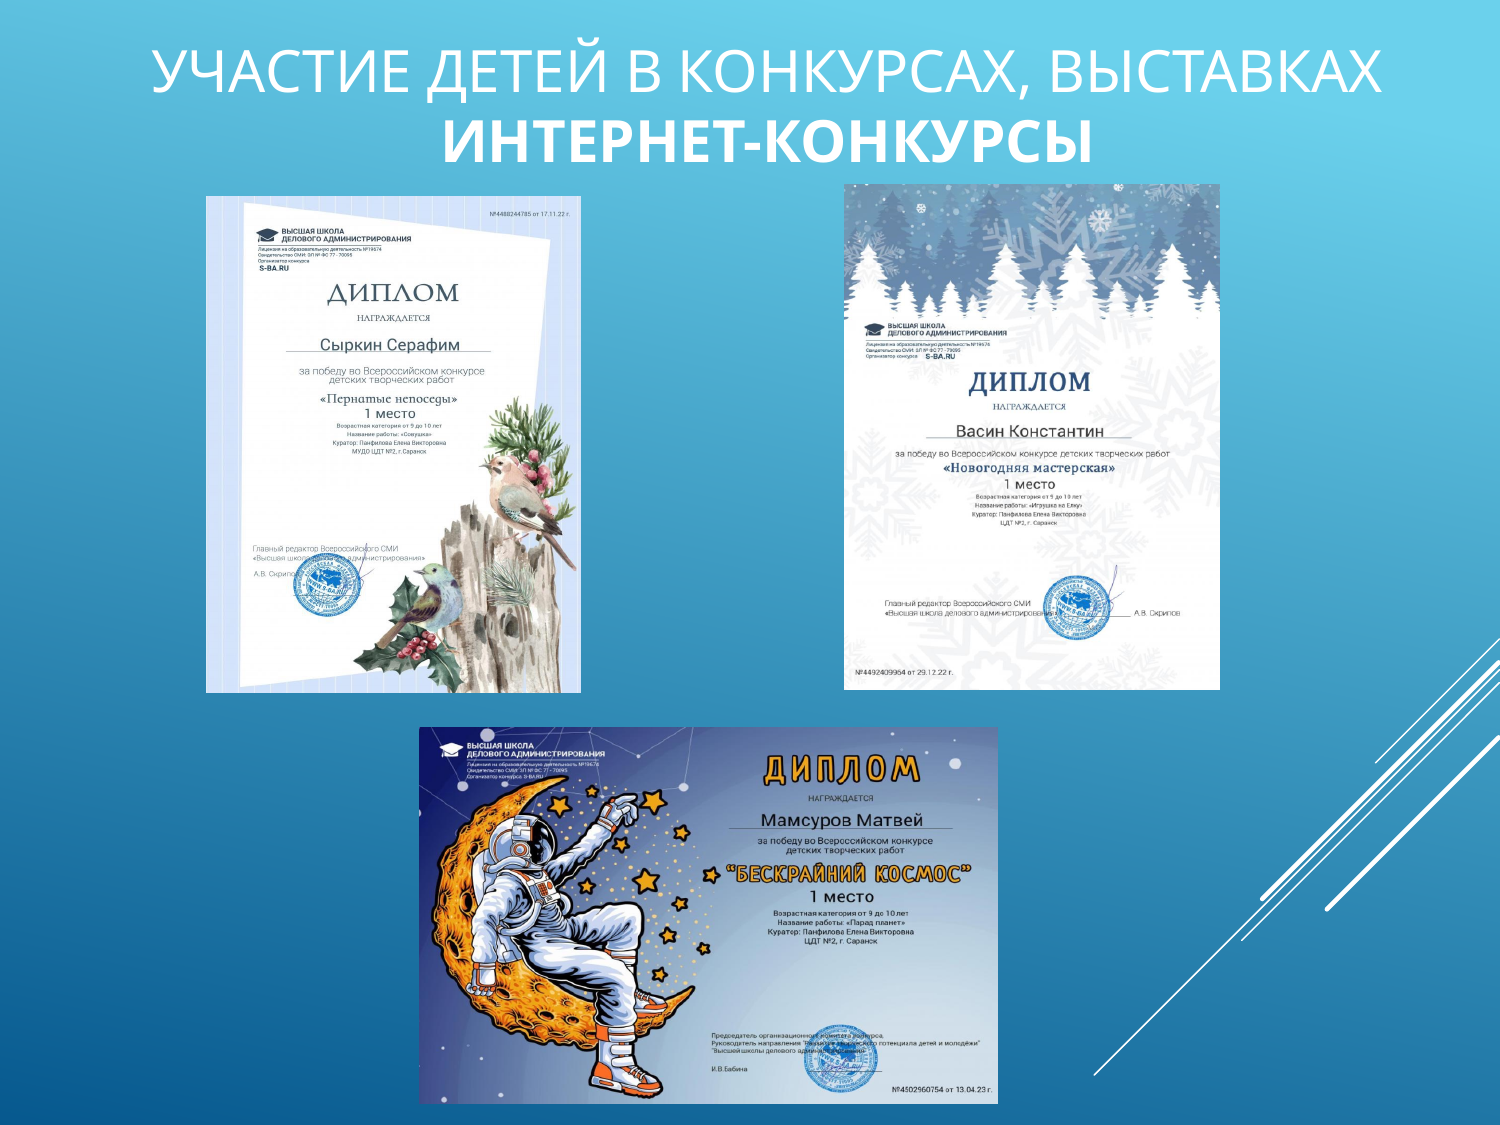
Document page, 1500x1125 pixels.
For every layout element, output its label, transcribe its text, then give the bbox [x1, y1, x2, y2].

picture [206, 196, 581, 693]
title Участие детей в конкурсах, выставках Интернет-конкурсы [64, 0, 1471, 209]
picture [418, 727, 999, 1104]
picture [844, 184, 1220, 691]
